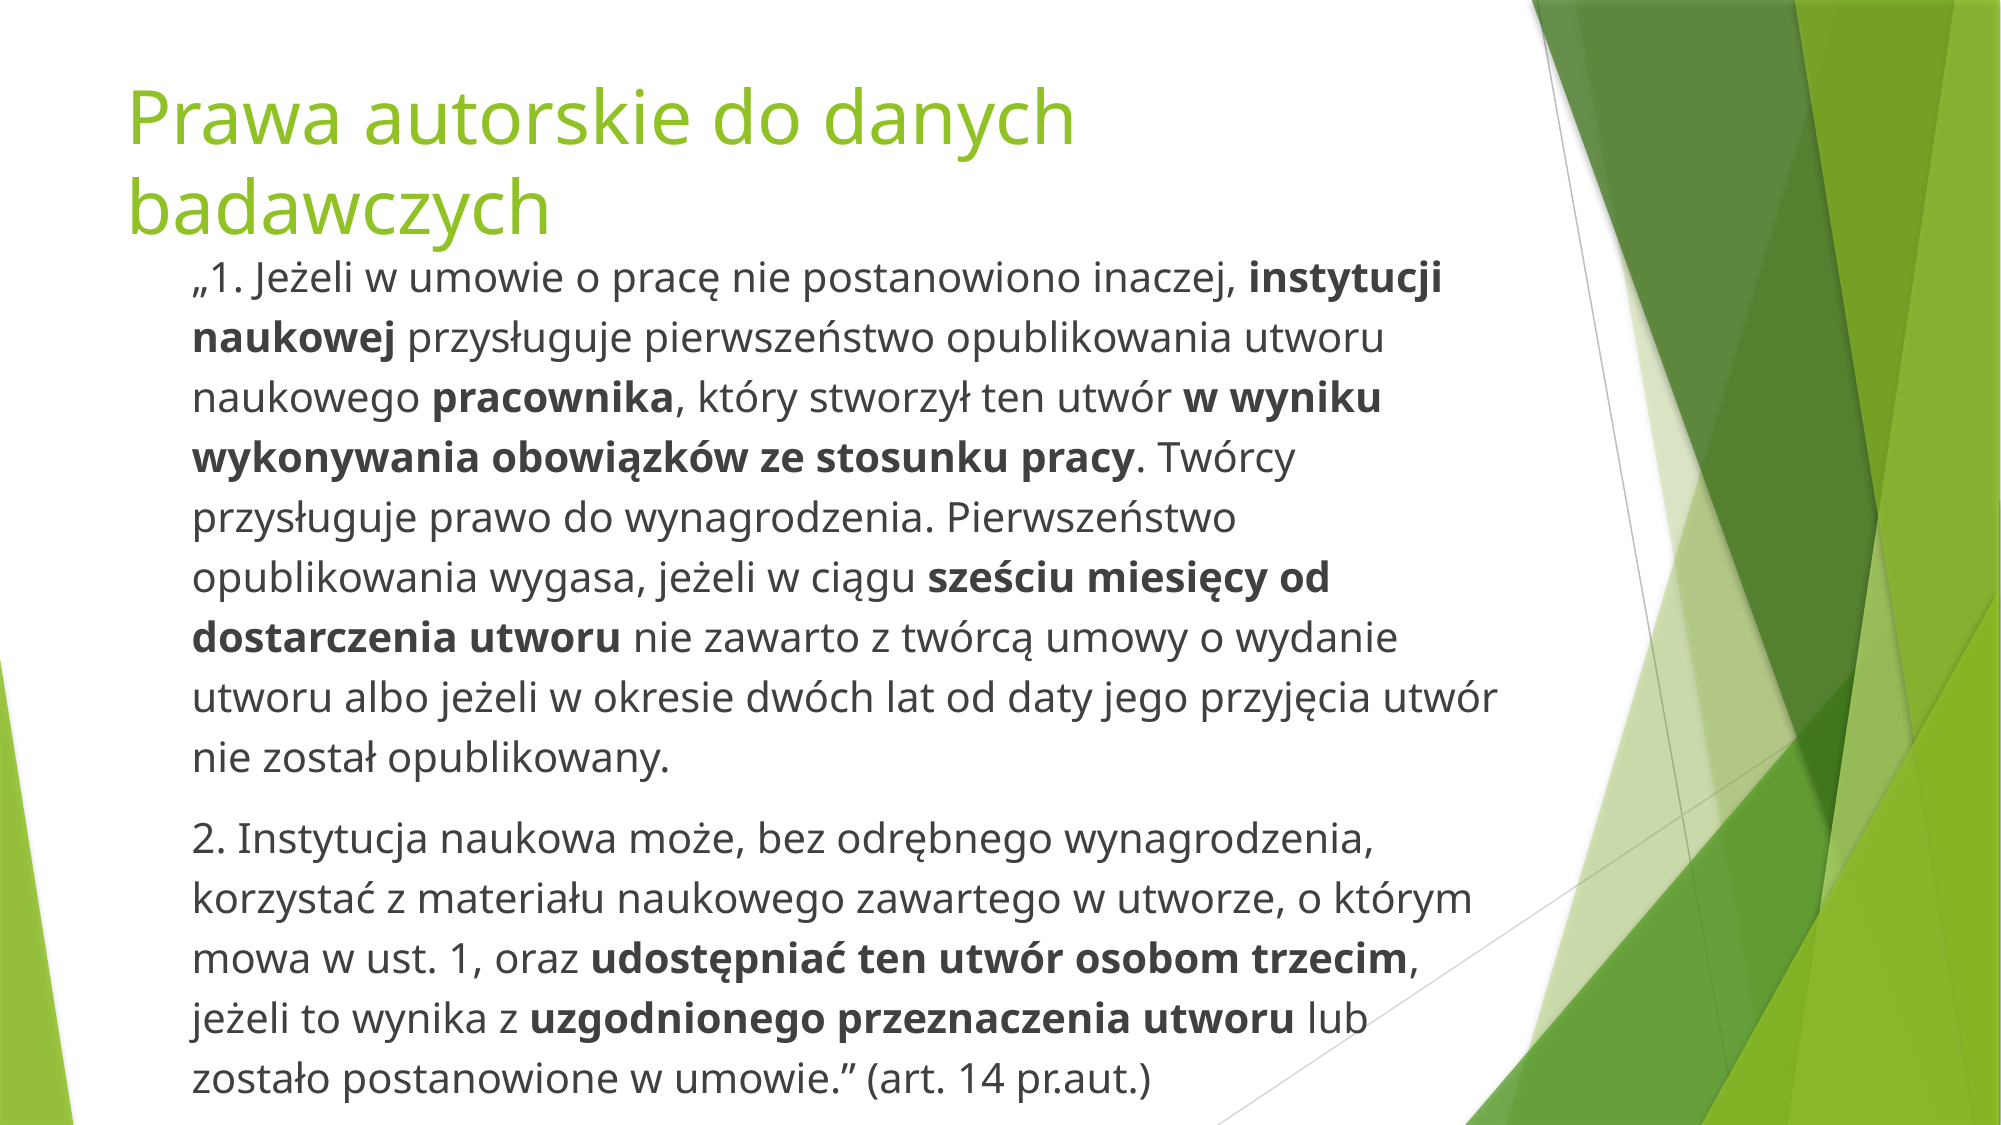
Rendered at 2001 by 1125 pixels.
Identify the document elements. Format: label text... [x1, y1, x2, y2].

list „1. Jeżeli w umowie o pracę nie postanowiono inaczej, instytucji naukowej przysługuje pierwszeństwo opublikowania utworu naukowego pracownika, który stworzył ten utwór w wyniku wykonywania obowiązków ze stosunku pracy. Twórcy przysługuje prawo do wynagrodzenia. Pierwszeństwo opublikowania wygasa, jeżeli w ciągu sześciu miesięcy od dostarczenia utworu nie zawarto z twórcą umowy o wydanie utworu albo jeżeli w okresie dwóch lat od daty jego przyjęcia utwór nie został opublikowany. 2. Instytucja naukowa może, bez odrębnego wynagrodzenia, korzystać z materiału naukowego zawartego w utworze, o którym mowa w ust. 1, oraz udostępniać ten utwór osobom trzecim, jeżeli to wynika z uzgodnionego przeznaczenia utworu lub zostało postanowione w umowie.” (art. 14 pr.aut.) [111, 233, 1522, 992]
title Prawa autorskie do danych badawczych [111, 62, 1522, 206]
